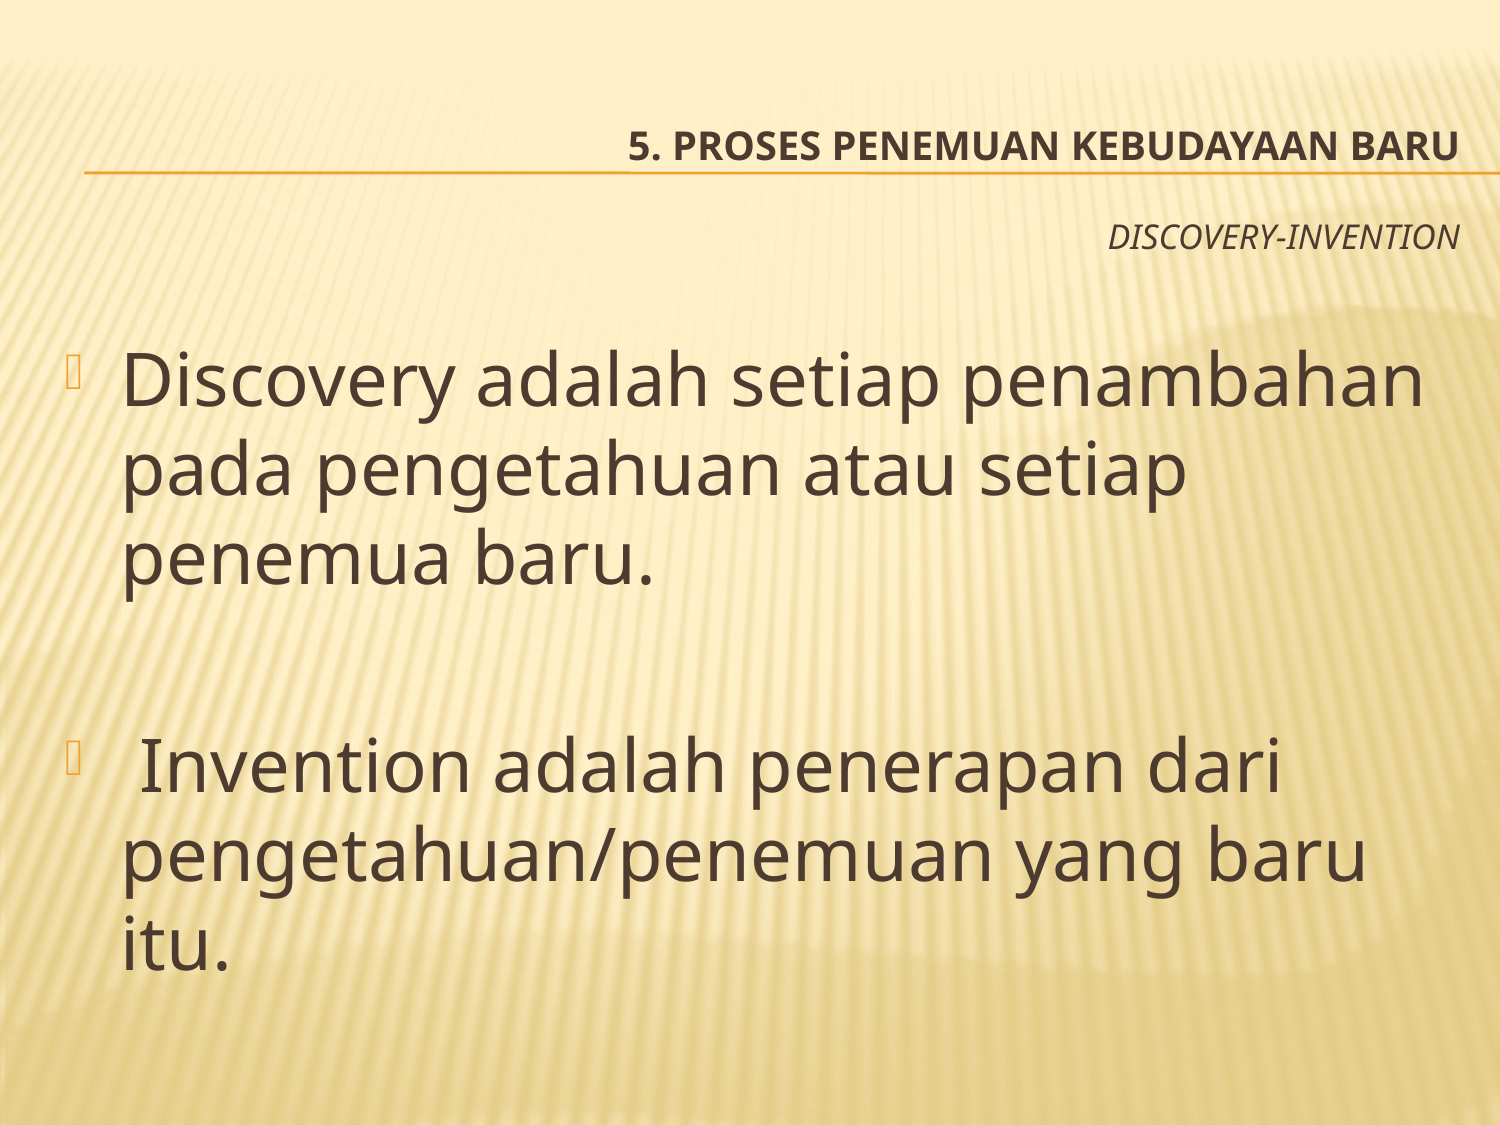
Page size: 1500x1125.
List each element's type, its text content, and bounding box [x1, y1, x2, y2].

title 5. PROSES PENEMUAN KEBUDAYAAN BARU Discovery-Invention [50, 112, 1475, 313]
list Discovery adalah setiap penambahan pada pengetahuan atau setiap penemua baru. Invention adalah penerapan dari pengetahuan/penemuan yang baru itu. [50, 324, 1475, 998]
